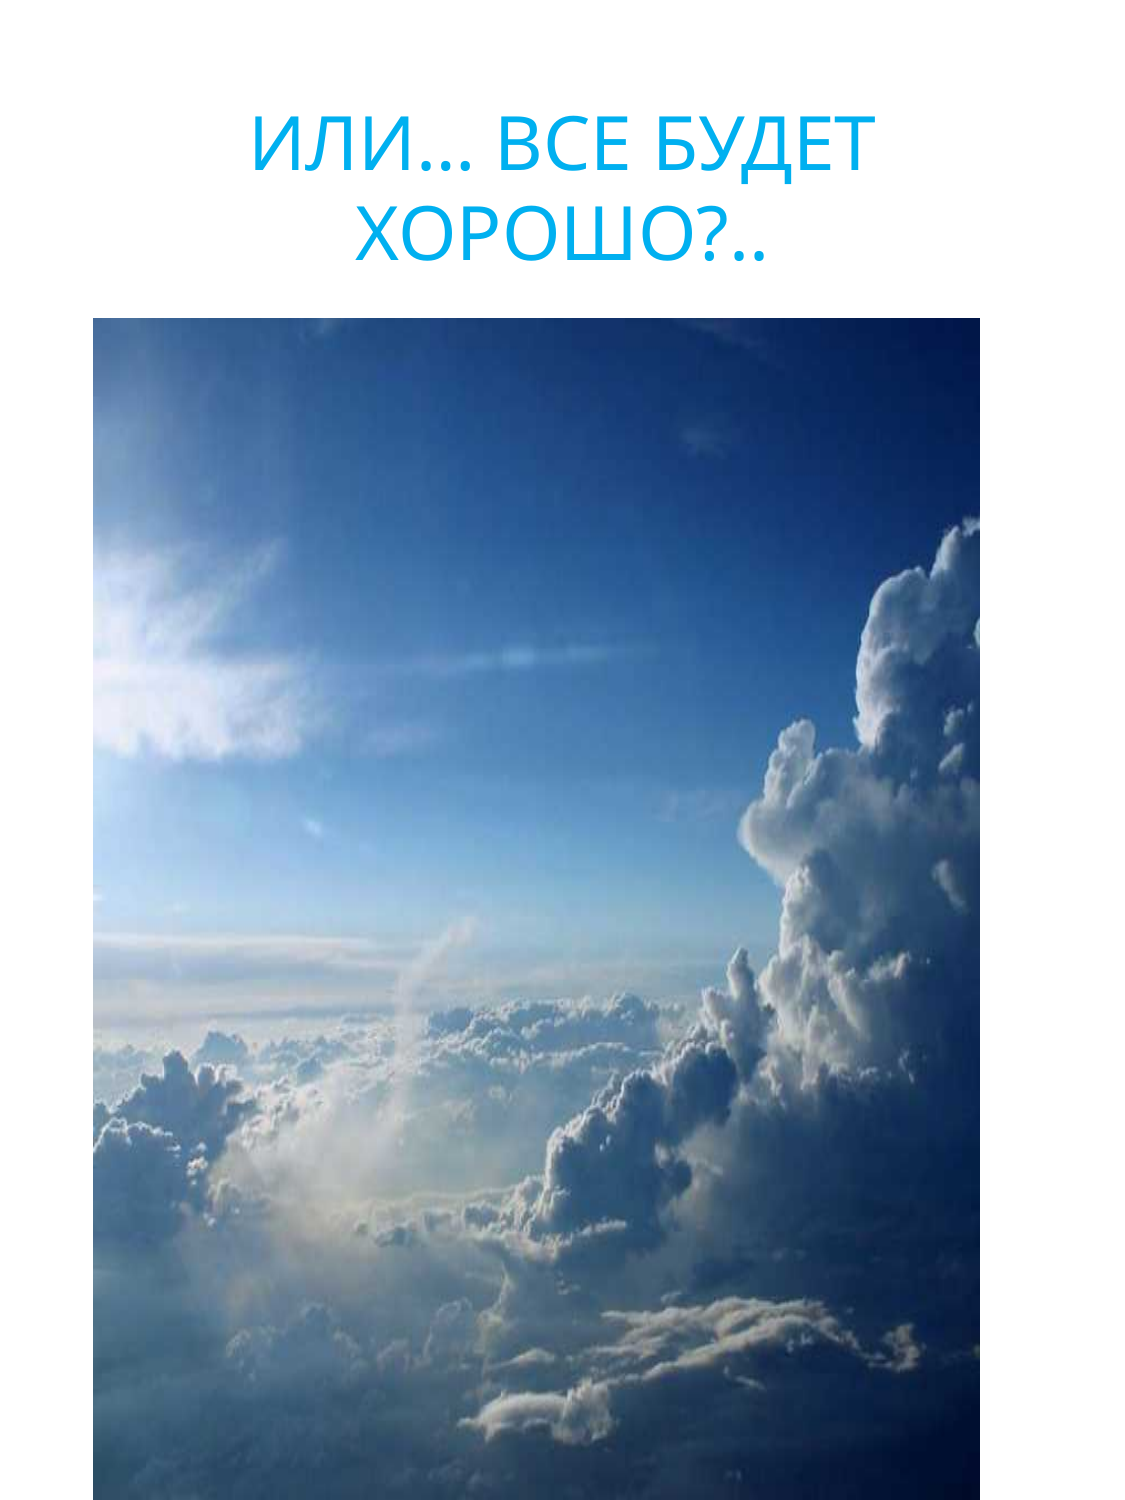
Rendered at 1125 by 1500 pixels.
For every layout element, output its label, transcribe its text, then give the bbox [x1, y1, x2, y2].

title ИЛИ… ВСЕ БУДЕТ ХОРОШО?.. [56, 60, 1069, 310]
picture [93, 318, 980, 1500]
